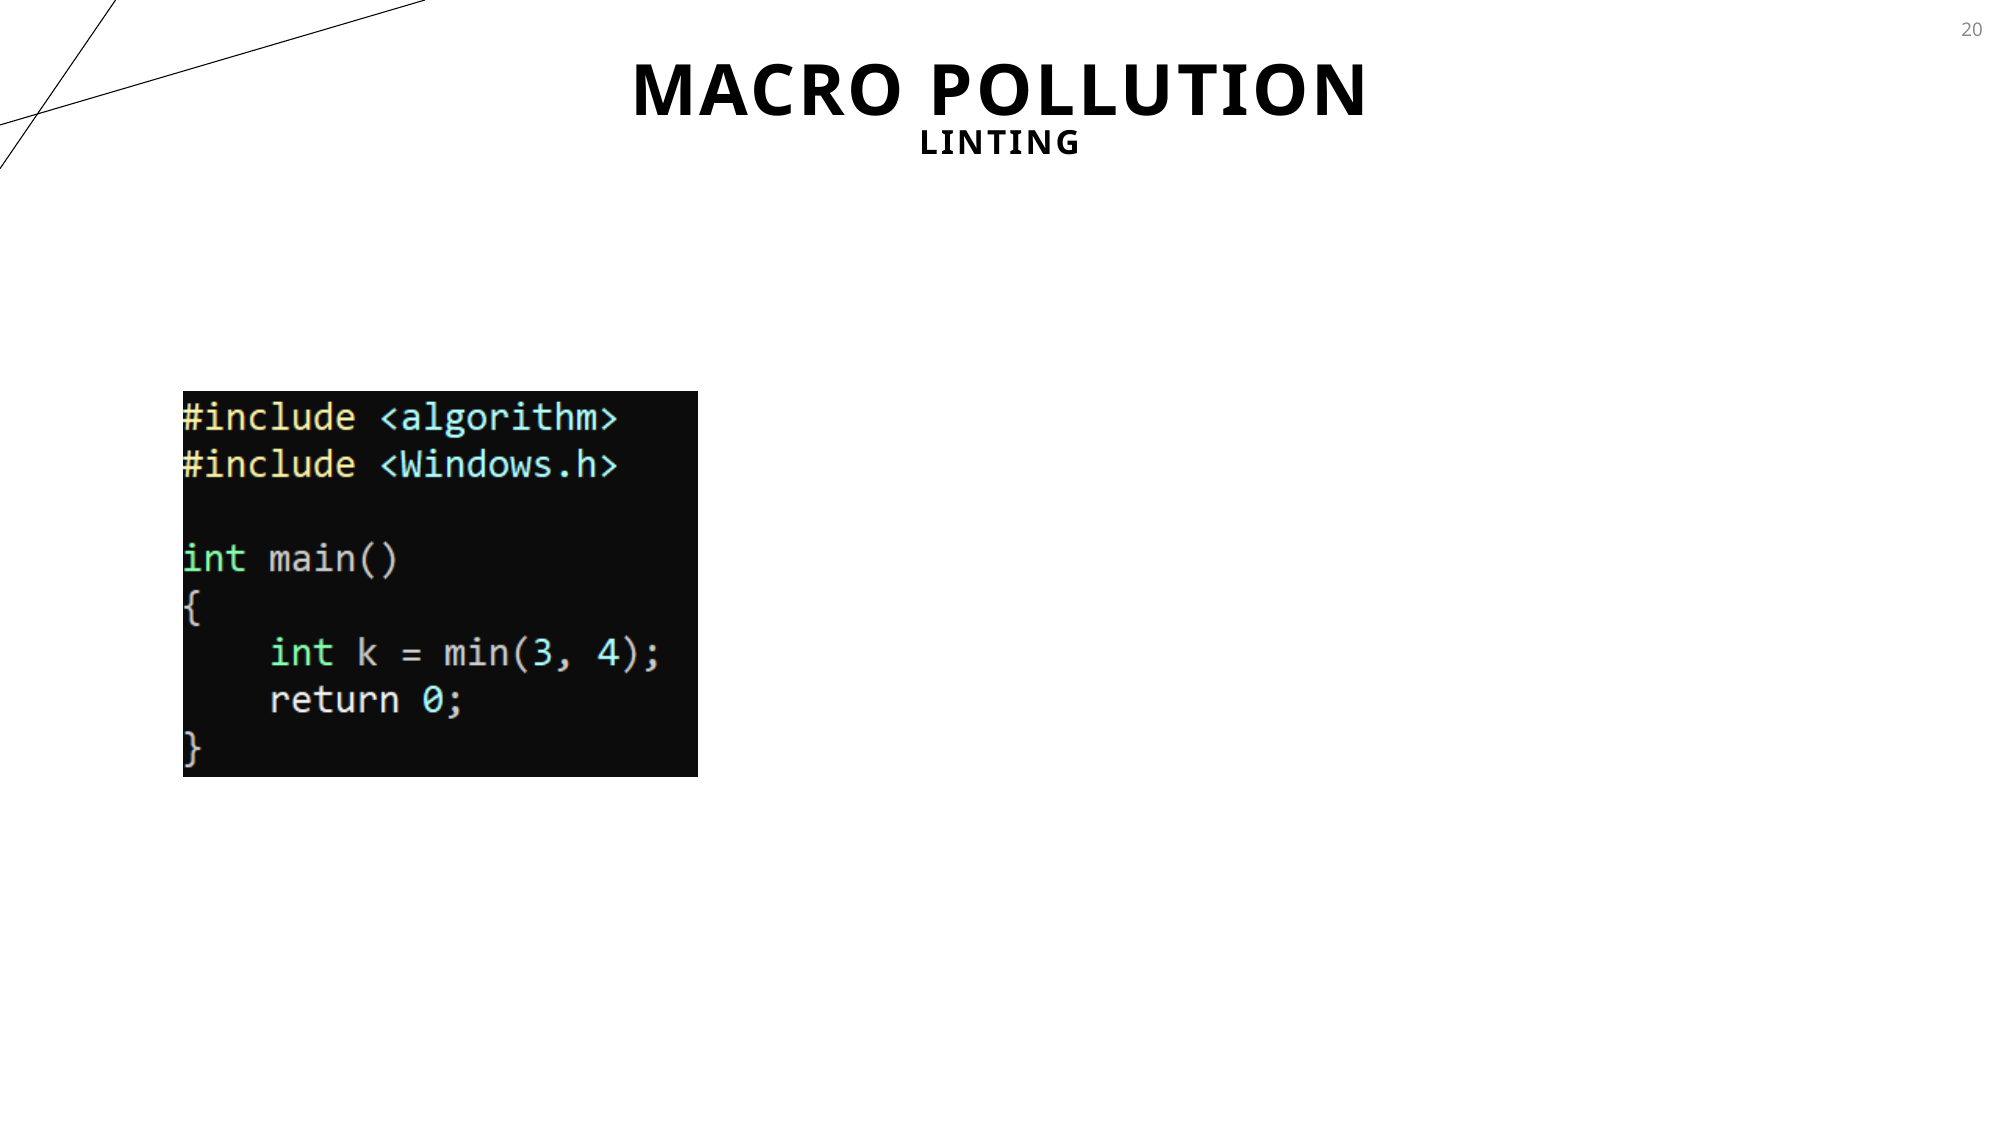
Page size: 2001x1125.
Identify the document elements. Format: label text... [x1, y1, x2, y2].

text_box Linting [1, 34, 1998, 253]
title Macro Pollution [1, 0, 1999, 202]
picture [183, 391, 698, 777]
